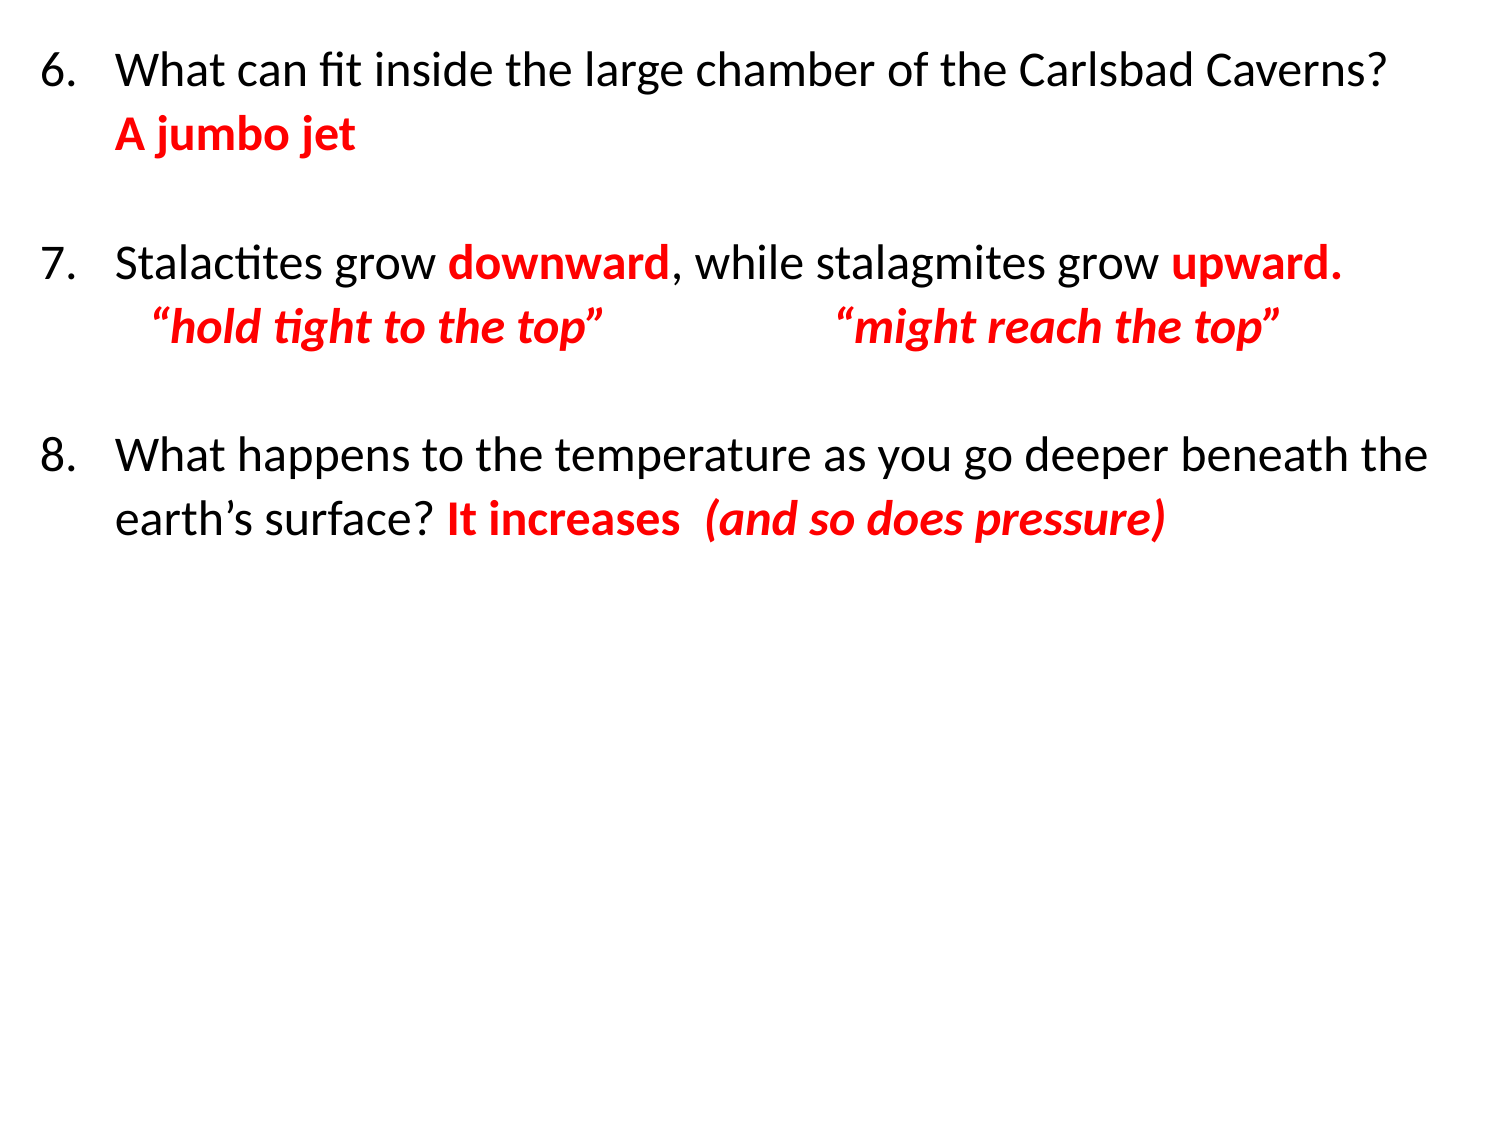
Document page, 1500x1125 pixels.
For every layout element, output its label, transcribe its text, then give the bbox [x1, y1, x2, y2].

text_box What can fit inside the large chamber of the Carlsbad Caverns? A jumbo jet Stalactites grow downward, while stalagmites grow upward. “hold tight to the top” “might reach the top” What happens to the temperature as you go deeper beneath the earth’s surface? It increases (and so does pressure) [24, 24, 1500, 554]
